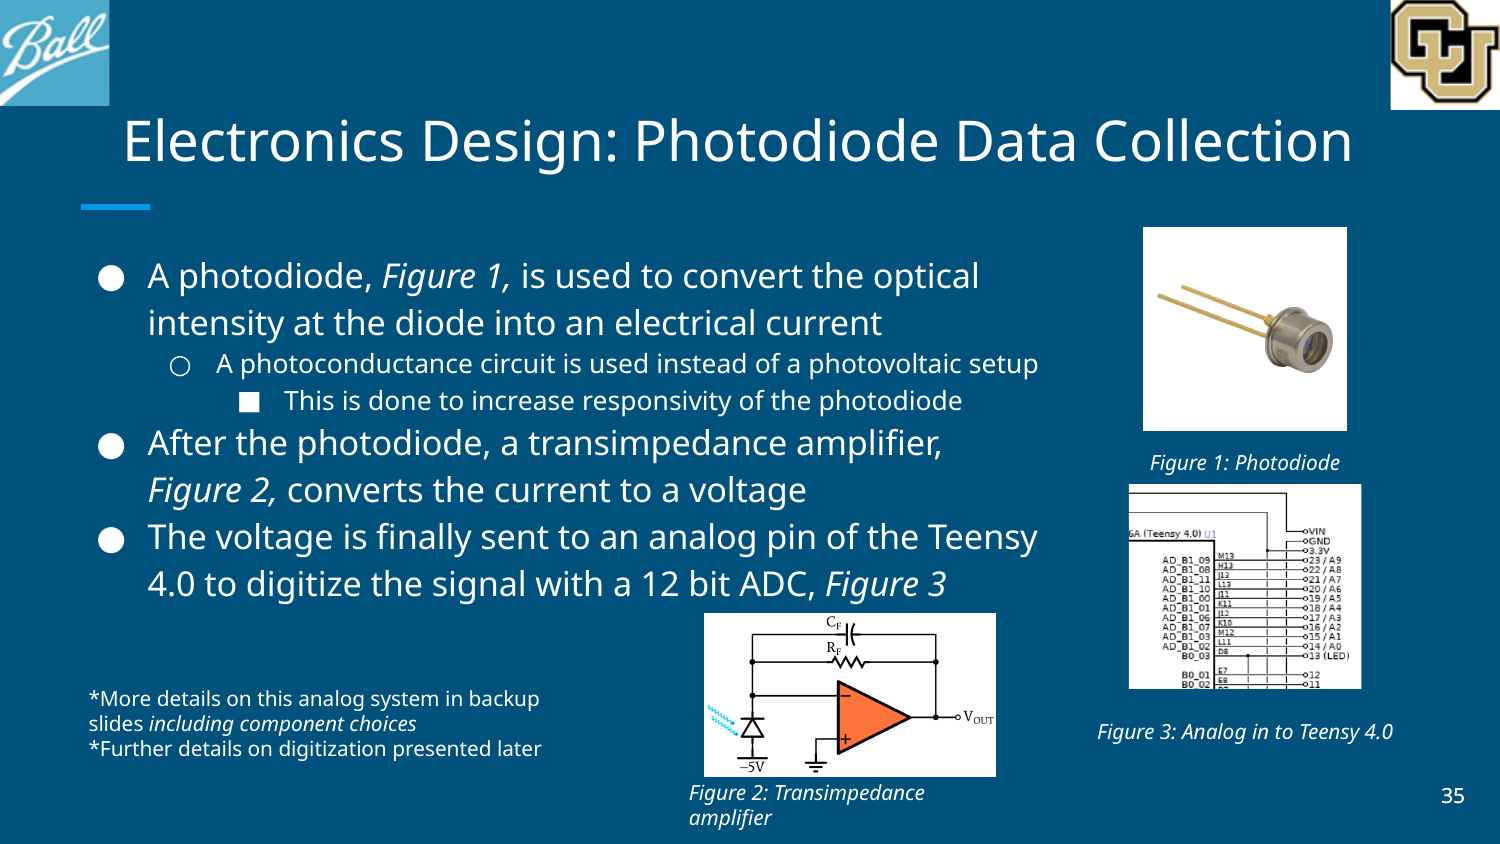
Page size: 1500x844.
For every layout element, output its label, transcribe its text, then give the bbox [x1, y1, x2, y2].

picture [1391, 0, 1500, 109]
picture [1144, 228, 1346, 430]
list A photodiode, Figure 1, is used to convert the optical intensity at the diode into an electrical current A photoconductance circuit is used instead of a photovoltaic setup This is done to increase responsivity of the photodiode After the photodiode, a transimpedance amplifier, Figure 2, converts the current to a voltage The voltage is finally sent to an analog pin of the Teensy 4.0 to digitize the signal with a 12 bit ADC, Figure 3 [64, 233, 1061, 685]
picture [705, 614, 995, 776]
text_box Figure 2: Transimpedance amplifier [673, 764, 1027, 844]
picture [1129, 485, 1361, 688]
text_box *More details on this analog system in backup slides including component choices *Further details on digitization presented later [73, 670, 585, 776]
slide_number ‹#› [1389, 764, 1480, 830]
title Electronics Design: Photodiode Data Collection [107, 75, 1480, 188]
text_box Figure 1: Photodiode [1119, 437, 1371, 488]
picture [0, 0, 109, 105]
text_box Figure 3: Analog in to Teensy 4.0 [1081, 705, 1410, 756]
